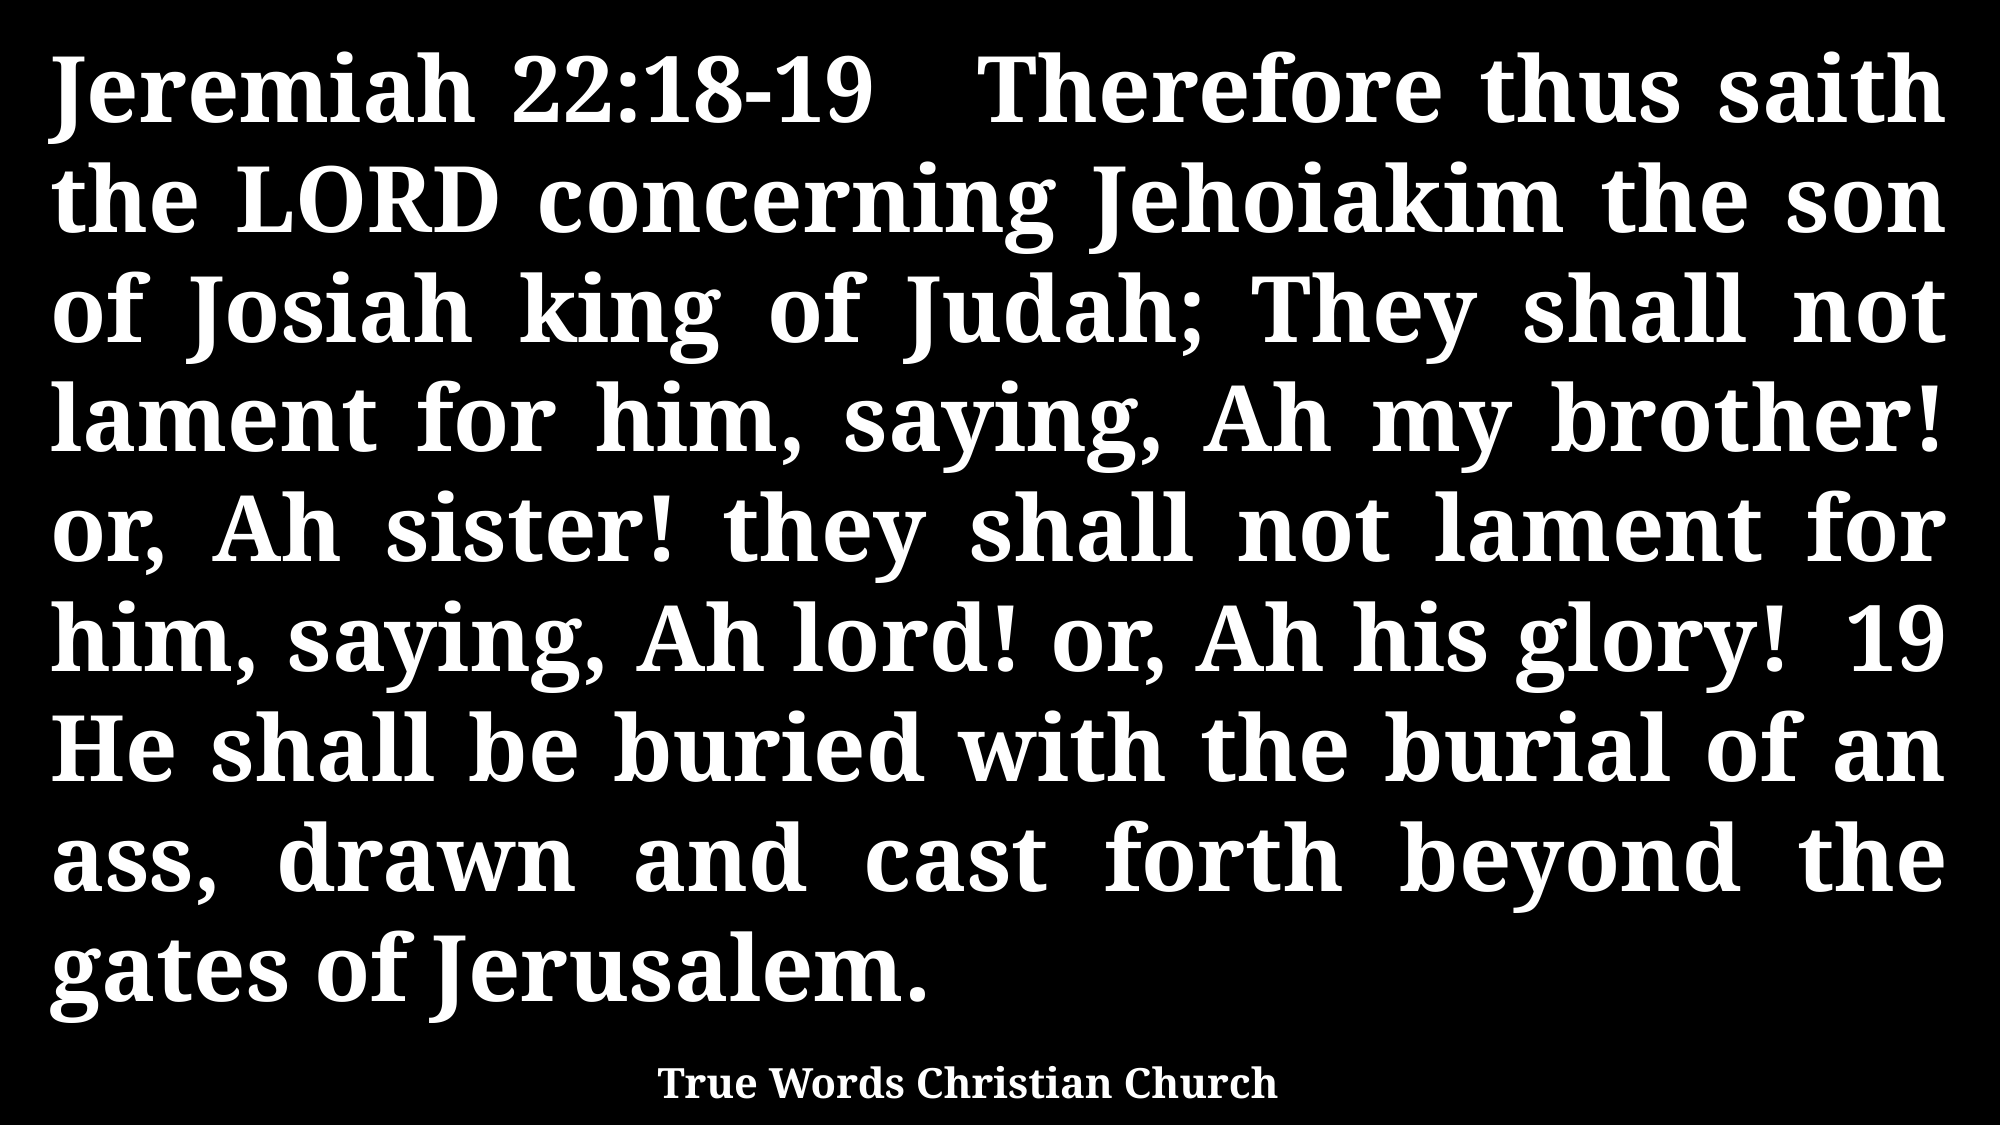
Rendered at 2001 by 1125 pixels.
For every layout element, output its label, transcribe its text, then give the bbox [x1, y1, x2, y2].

text_box Jeremiah 22:18-19 Therefore thus saith the LORD concerning Jehoiakim the son of Josiah king of Judah; They shall not lament for him, saying, Ah my brother! or, Ah sister! they shall not lament for him, saying, Ah lord! or, Ah his glory! 19 He shall be buried with the burial of an ass, drawn and cast forth beyond the gates of Jerusalem. [35, 23, 1965, 1028]
text_box True Words Christian Church [642, 1049, 1294, 1114]
